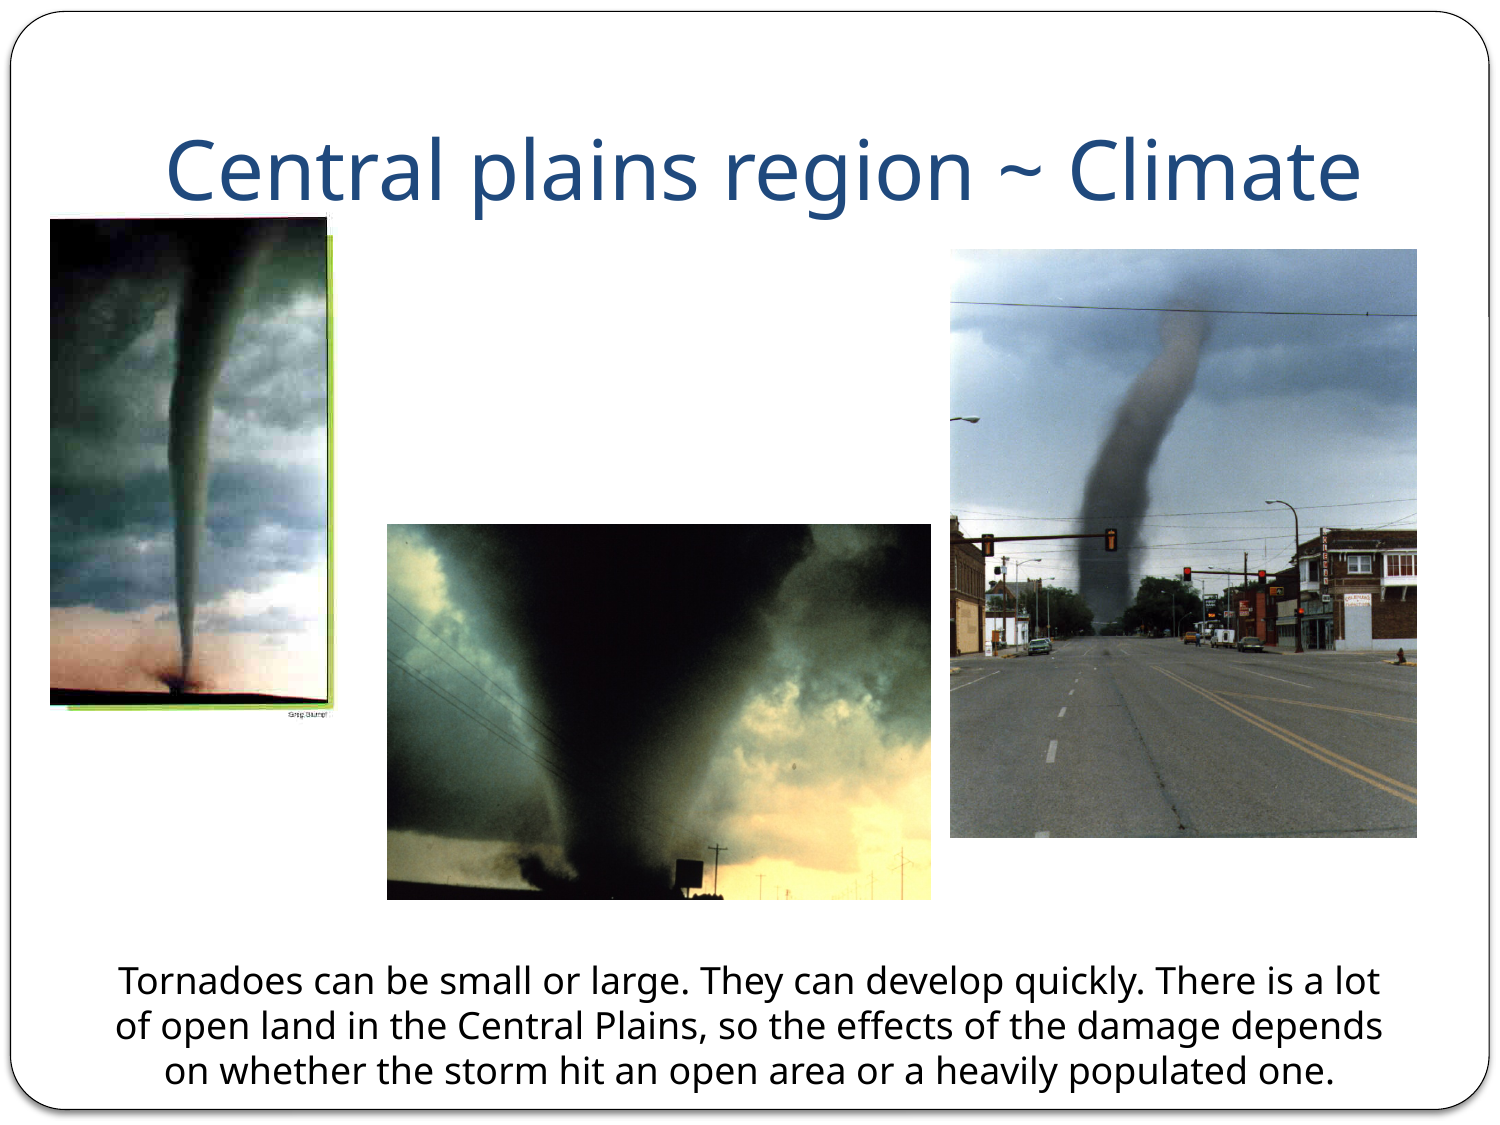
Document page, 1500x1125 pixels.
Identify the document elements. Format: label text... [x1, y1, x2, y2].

text_box Tornadoes can be small or large. They can develop quickly. There is a lot of open land in the Central Plains, so the effects of the damage depends on whether the storm hit an open area or a heavily populated one. [99, 949, 1400, 1100]
title Central plains region ~ Climate [150, 45, 1425, 233]
picture [49, 212, 338, 726]
picture [949, 249, 1417, 838]
picture [387, 524, 931, 901]
